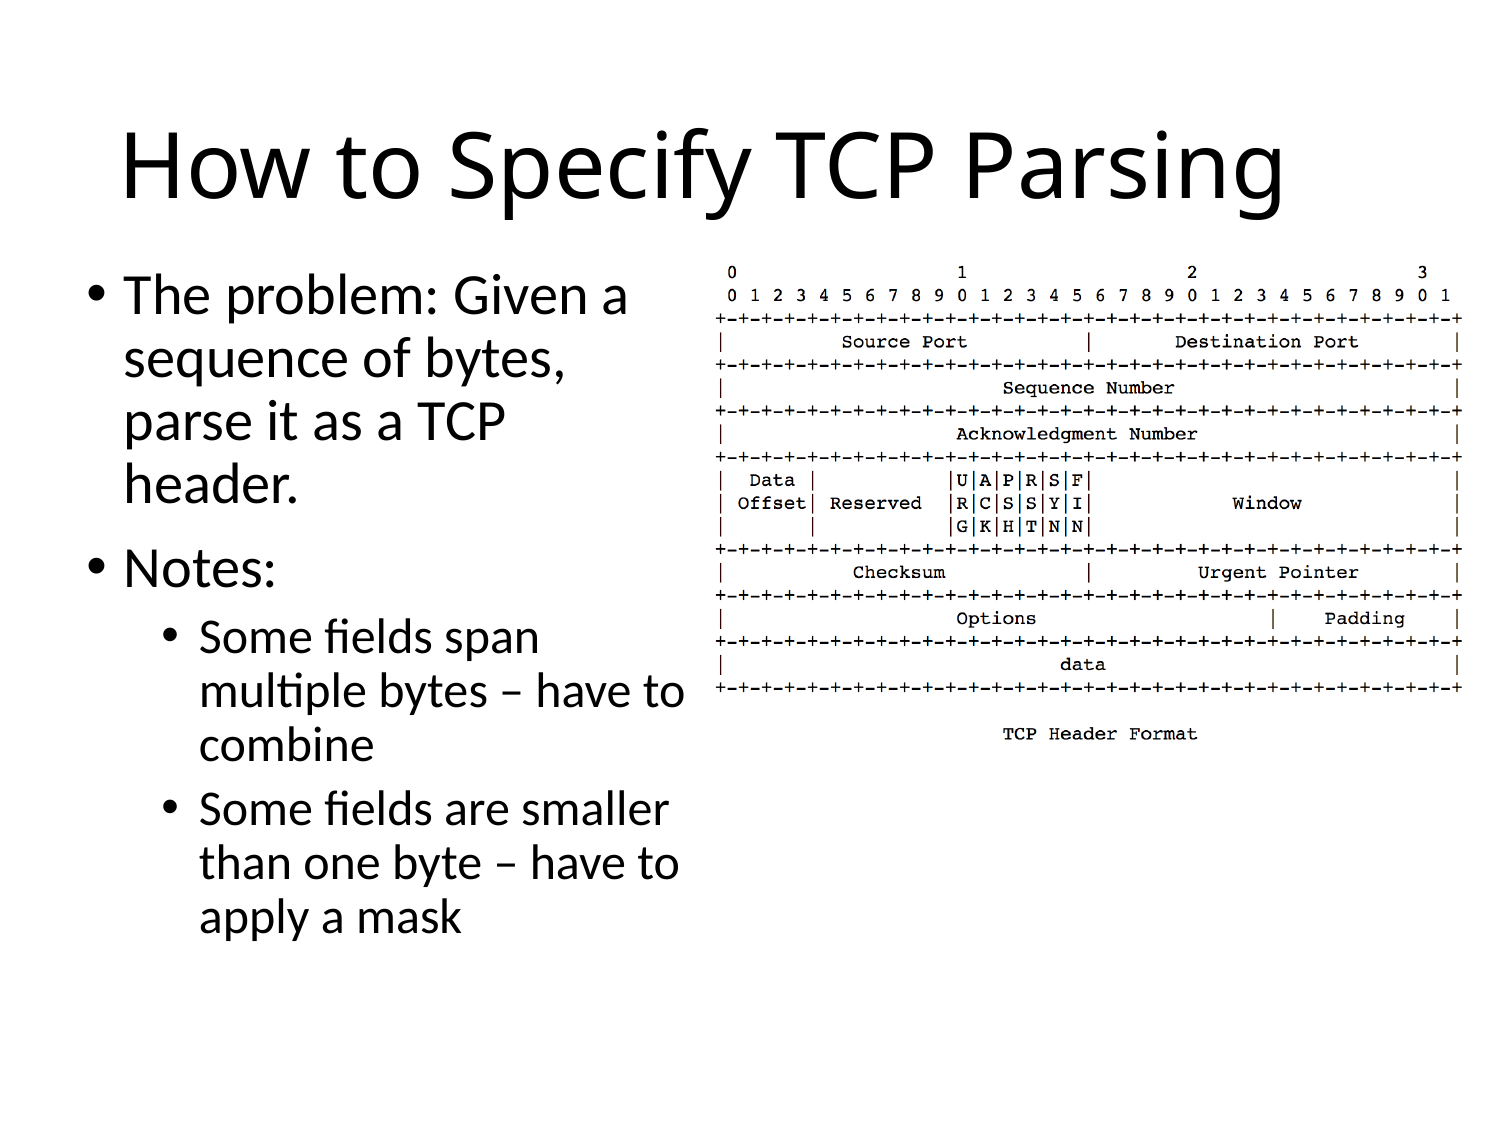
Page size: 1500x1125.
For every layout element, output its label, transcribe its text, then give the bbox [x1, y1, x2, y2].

list The problem: Given a sequence of bytes, parse it as a TCP header. Notes: Some fields span multiple bytes – have to combine Some fields are smaller than one byte – have to apply a mask [71, 256, 709, 1087]
title How to Specify TCP Parsing [103, 59, 1397, 256]
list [708, 256, 1470, 753]
